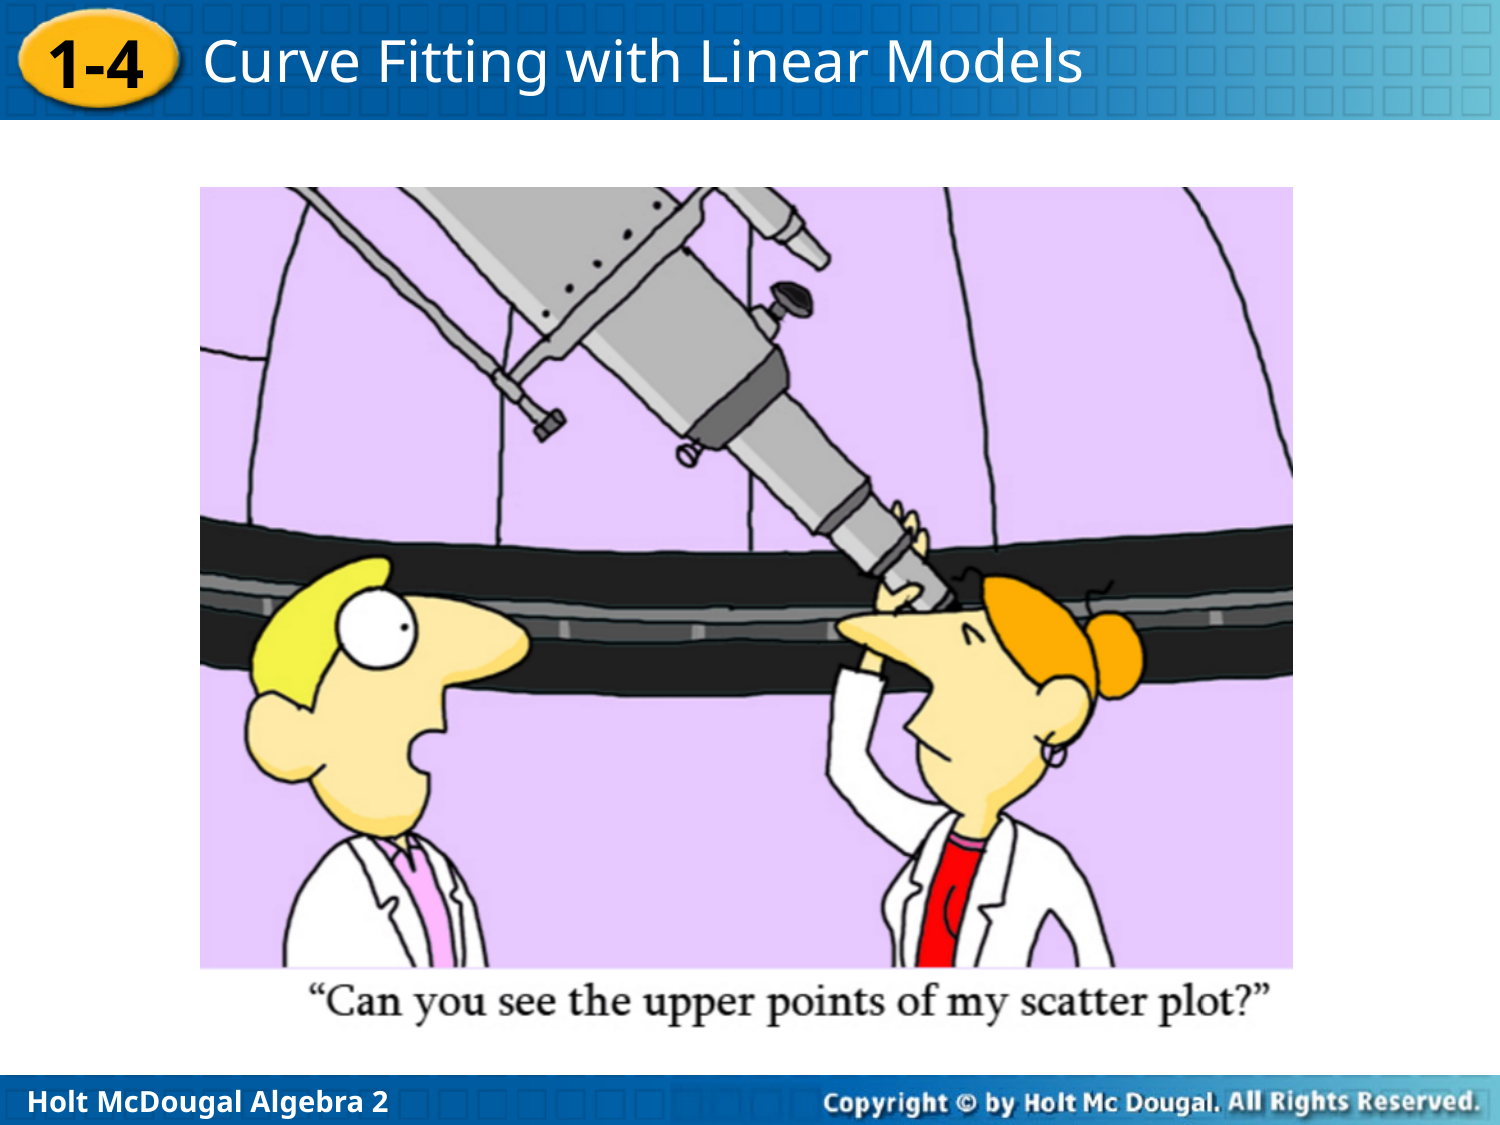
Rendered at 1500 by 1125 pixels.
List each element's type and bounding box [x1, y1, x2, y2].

picture [199, 187, 1293, 1035]
picture [0, 0, 1500, 120]
picture [0, 1075, 1500, 1125]
